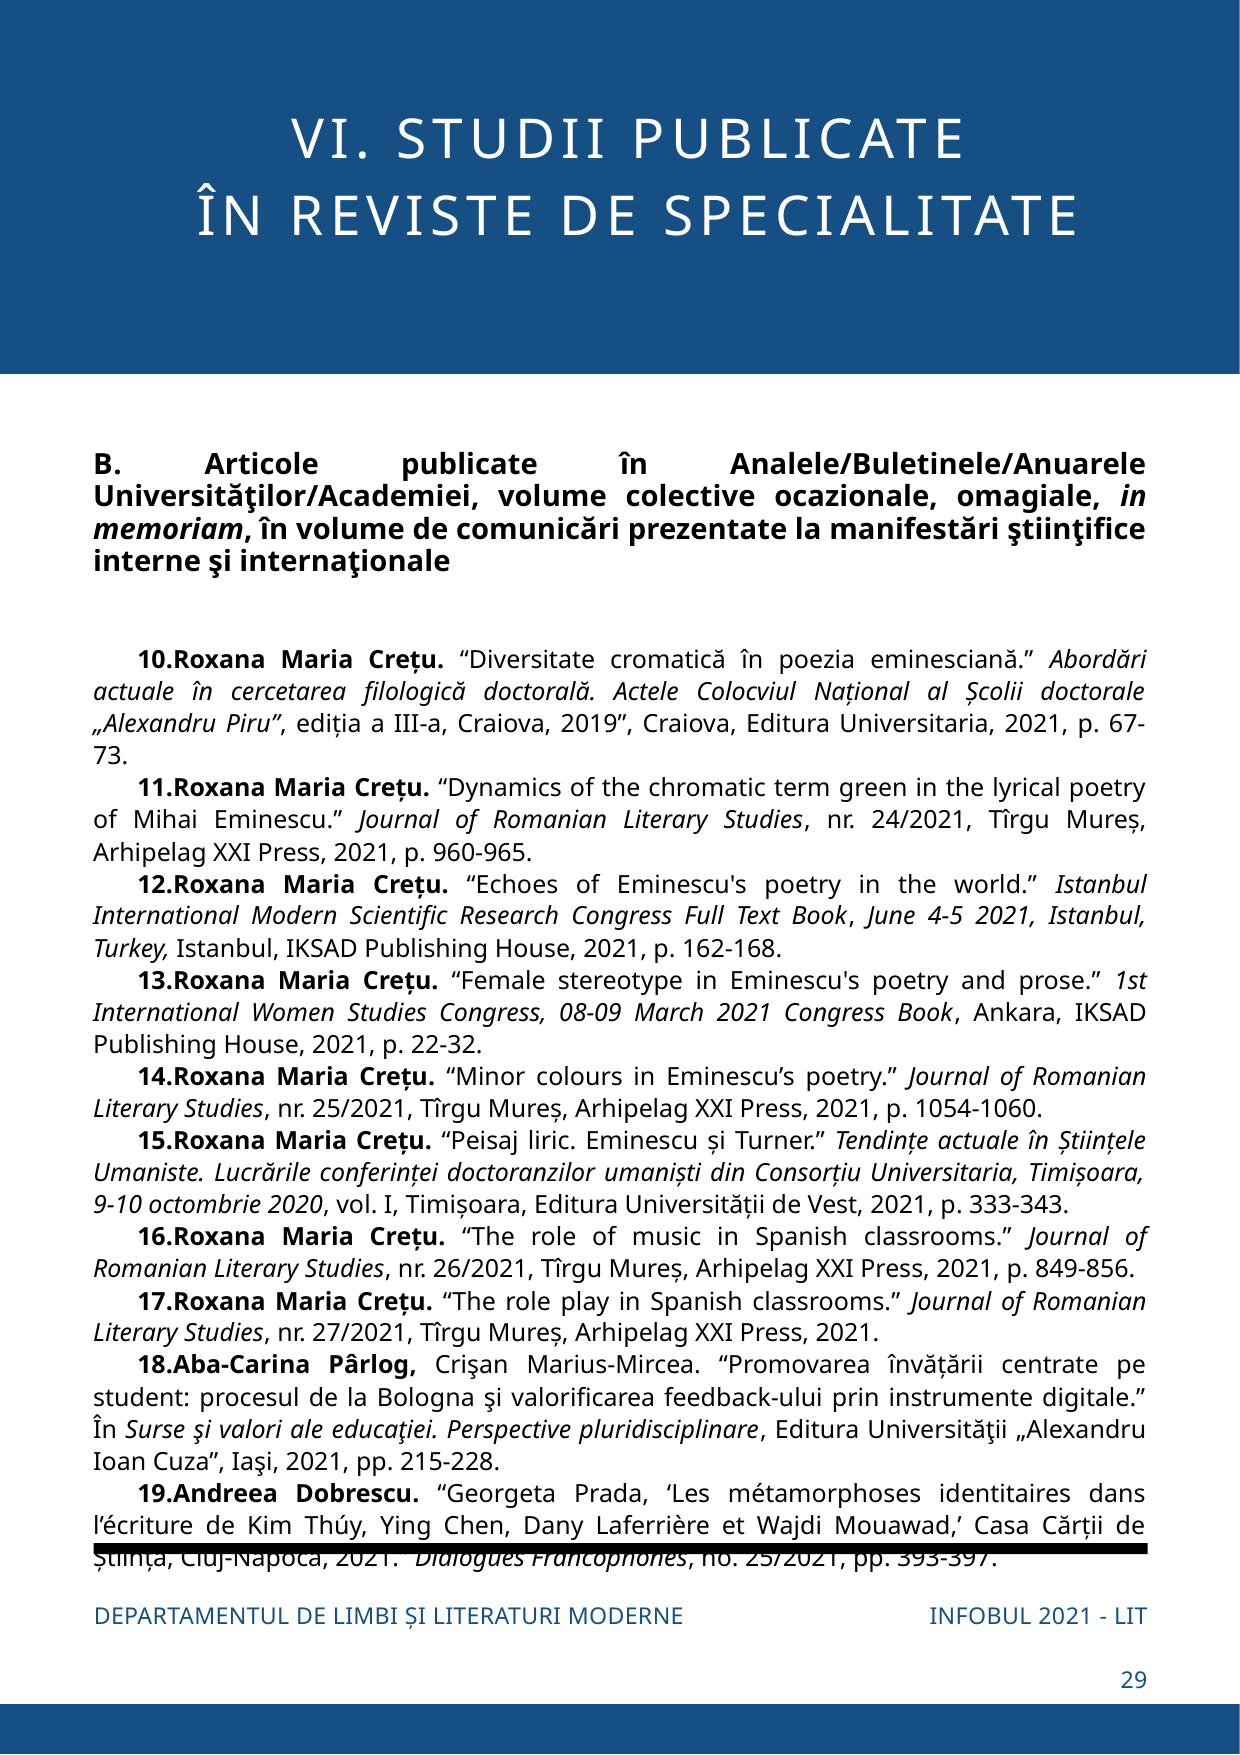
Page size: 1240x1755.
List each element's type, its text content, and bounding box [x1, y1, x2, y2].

text_box DEPARTAMENTUL DE LIMBI ȘI LITERATURI MODERNE [93, 1597, 770, 1630]
text_box INFOBUL 2021 - LIT [770, 1597, 1148, 1630]
text_box 29 [707, 1660, 1148, 1693]
text_box B. Articole publicate în Analele/Buletinele/Anuarele Universităţilor/Academiei, volume colective ocazionale, omagiale, in memoriam, în volume de comunicări prezentate la manifestări ştiinţifice interne şi internaţionale Roxana Maria Crețu. “Diversitate cromatică în poezia eminesciană.” Abordări actuale în cercetarea filologică doctorală. Actele Colocviul Național al Școlii doctorale „Alexandru Piru”, ediția a III-a, Craiova, 2019”, Craiova, Editura Universitaria, 2021, p. 67-73. Roxana Maria Crețu. “Dynamics of the chromatic term green in the lyrical poetry of Mihai Eminescu.” Journal of Romanian Literary Studies, nr. 24/2021, Tîrgu Mureș, Arhipelag XXI Press, 2021, p. 960-965. Roxana Maria Crețu. “Echoes of Eminescu's poetry in the world.” Istanbul International Modern Scientific Research Congress Full Text Book, June 4-5 2021, Istanbul, Turkey, Istanbul, IKSAD Publishing House, 2021, p. 162-168. Roxana Maria Crețu. “Female stereotype in Eminescu's poetry and prose.” 1st International Women Studies Congress, 08-09 March 2021 Congress Book, Ankara, IKSAD Publishing House, 2021, p. 22-32. Roxana Maria Crețu. “Minor colours in Eminescu’s poetry.” Journal of Romanian Literary Studies, nr. 25/2021, Tîrgu Mureș, Arhipelag XXI Press, 2021, p. 1054-1060. Roxana Maria Crețu. “Peisaj liric. Eminescu și Turner.” Tendințe actuale în Științele Umaniste. Lucrările conferinței doctoranzilor umaniști din Consorțiu Universitaria, Timișoara, 9-10 octombrie 2020, vol. I, Timișoara, Editura Universității de Vest, 2021, p. 333-343. Roxana Maria Crețu. “The role of music in Spanish classrooms.” Journal of Romanian Literary Studies, nr. 26/2021, Tîrgu Mureș, Arhipelag XXI Press, 2021, p. 849-856. Roxana Maria Crețu. “The role play in Spanish classrooms.” Journal of Romanian Literary Studies, nr. 27/2021, Tîrgu Mureș, Arhipelag XXI Press, 2021. Aba-Carina Pârlog, Crişan Marius-Mircea. “Promovarea învățării centrate pe student: procesul de la Bologna şi valorificarea feedback-ului prin instrumente digitale.” În Surse şi valori ale educaţiei. Perspective pluridisciplinare, Editura Universităţii „Alexandru Ioan Cuza”, Iaşi, 2021, pp. 215-228. Andreea Dobrescu. “Georgeta Prada, ‘Les métamorphoses identitaires dans l’écriture de Kim Thúy, Ying Chen, Dany Laferrière et Wajdi Mouawad,’ Casa Cărții de Știință, Cluj-Napoca, 2021.” Dialogues Francophones, no. 25/2021, pp. 393-397. [93, 448, 1147, 1548]
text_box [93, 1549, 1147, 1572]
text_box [0, 0, 1240, 374]
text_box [0, 1703, 1240, 1755]
